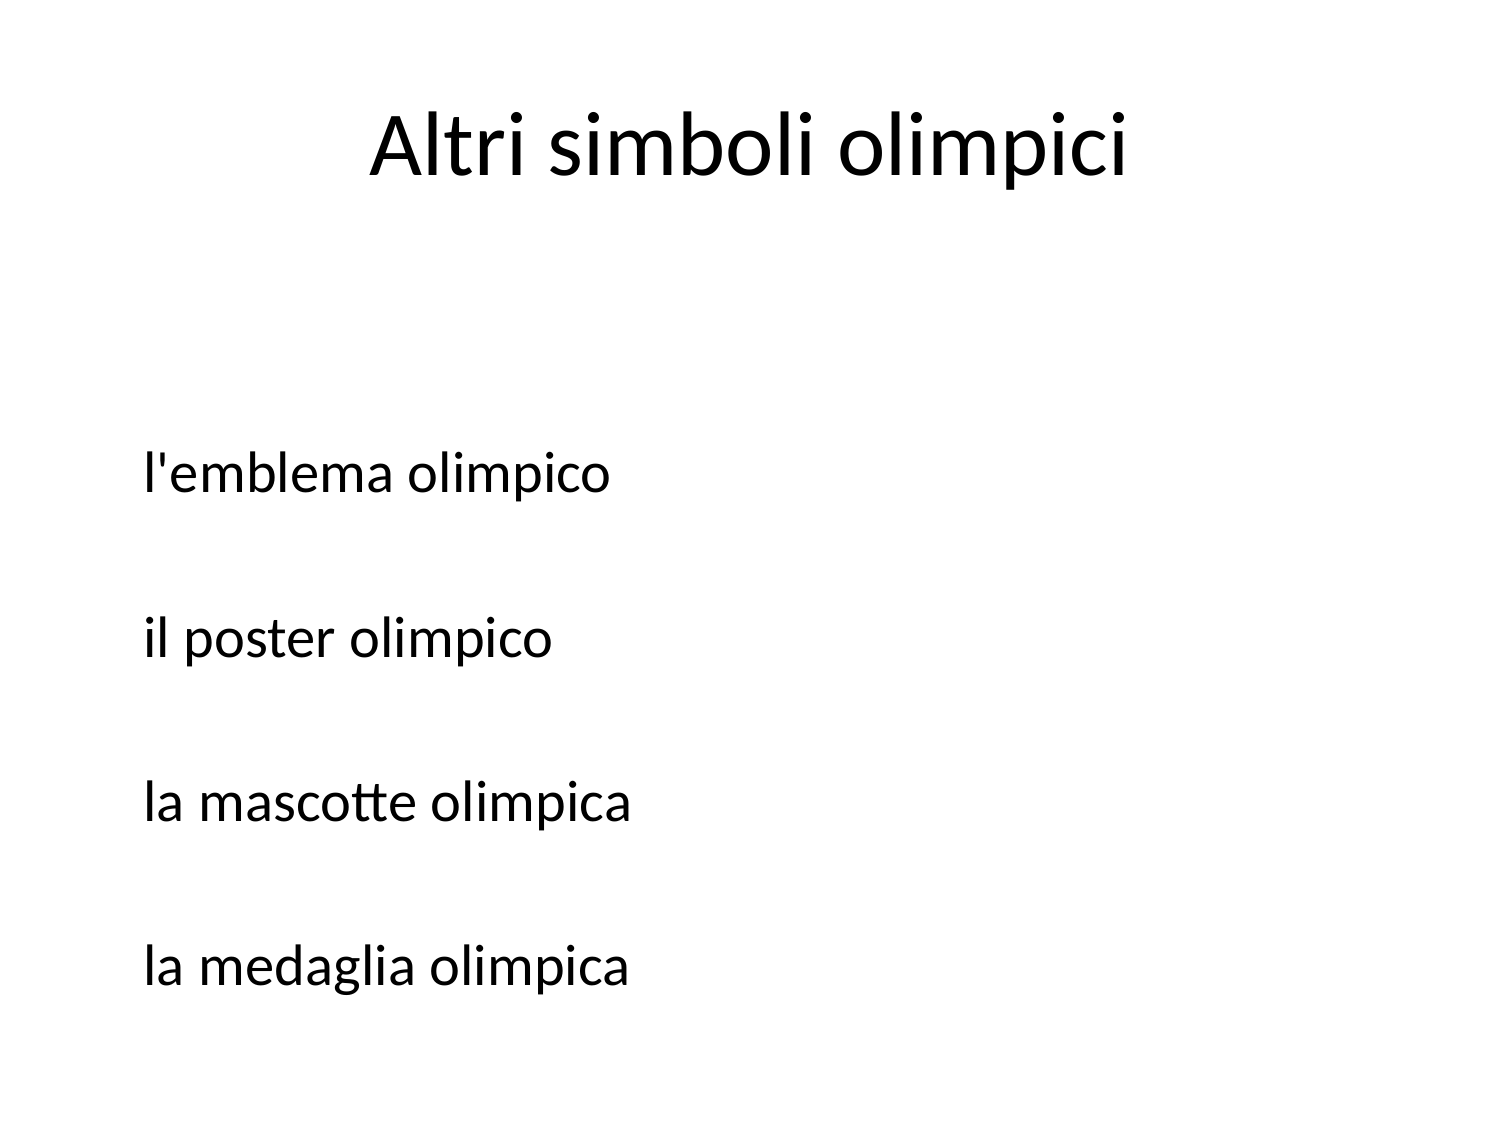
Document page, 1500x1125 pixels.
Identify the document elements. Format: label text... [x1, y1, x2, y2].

title Altri simboli olimpici [75, 45, 1425, 233]
list l'emblema olimpico il poster olimpico la mascotte olimpica la medaglia olimpica [75, 262, 1425, 1005]
